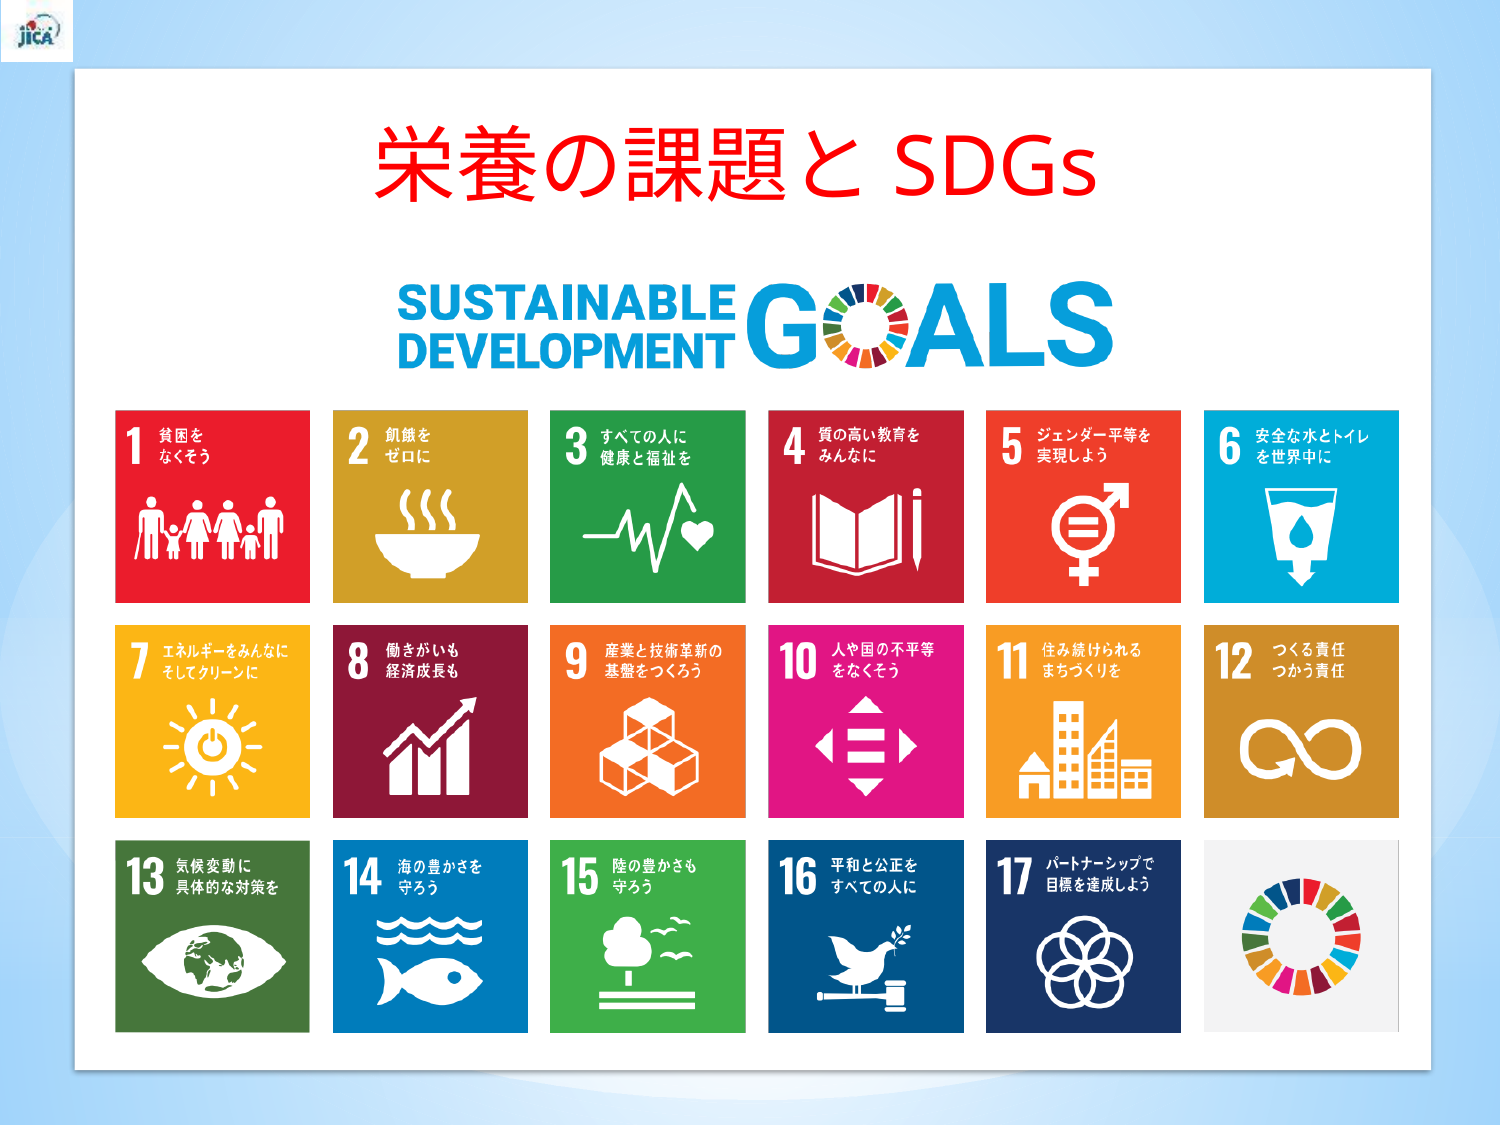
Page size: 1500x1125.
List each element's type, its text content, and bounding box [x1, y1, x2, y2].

text_box [74, 68, 1432, 156]
picture [1, 0, 73, 63]
text_box 栄養の課題とSDGs [358, 105, 1199, 156]
picture [53, 158, 1459, 1125]
